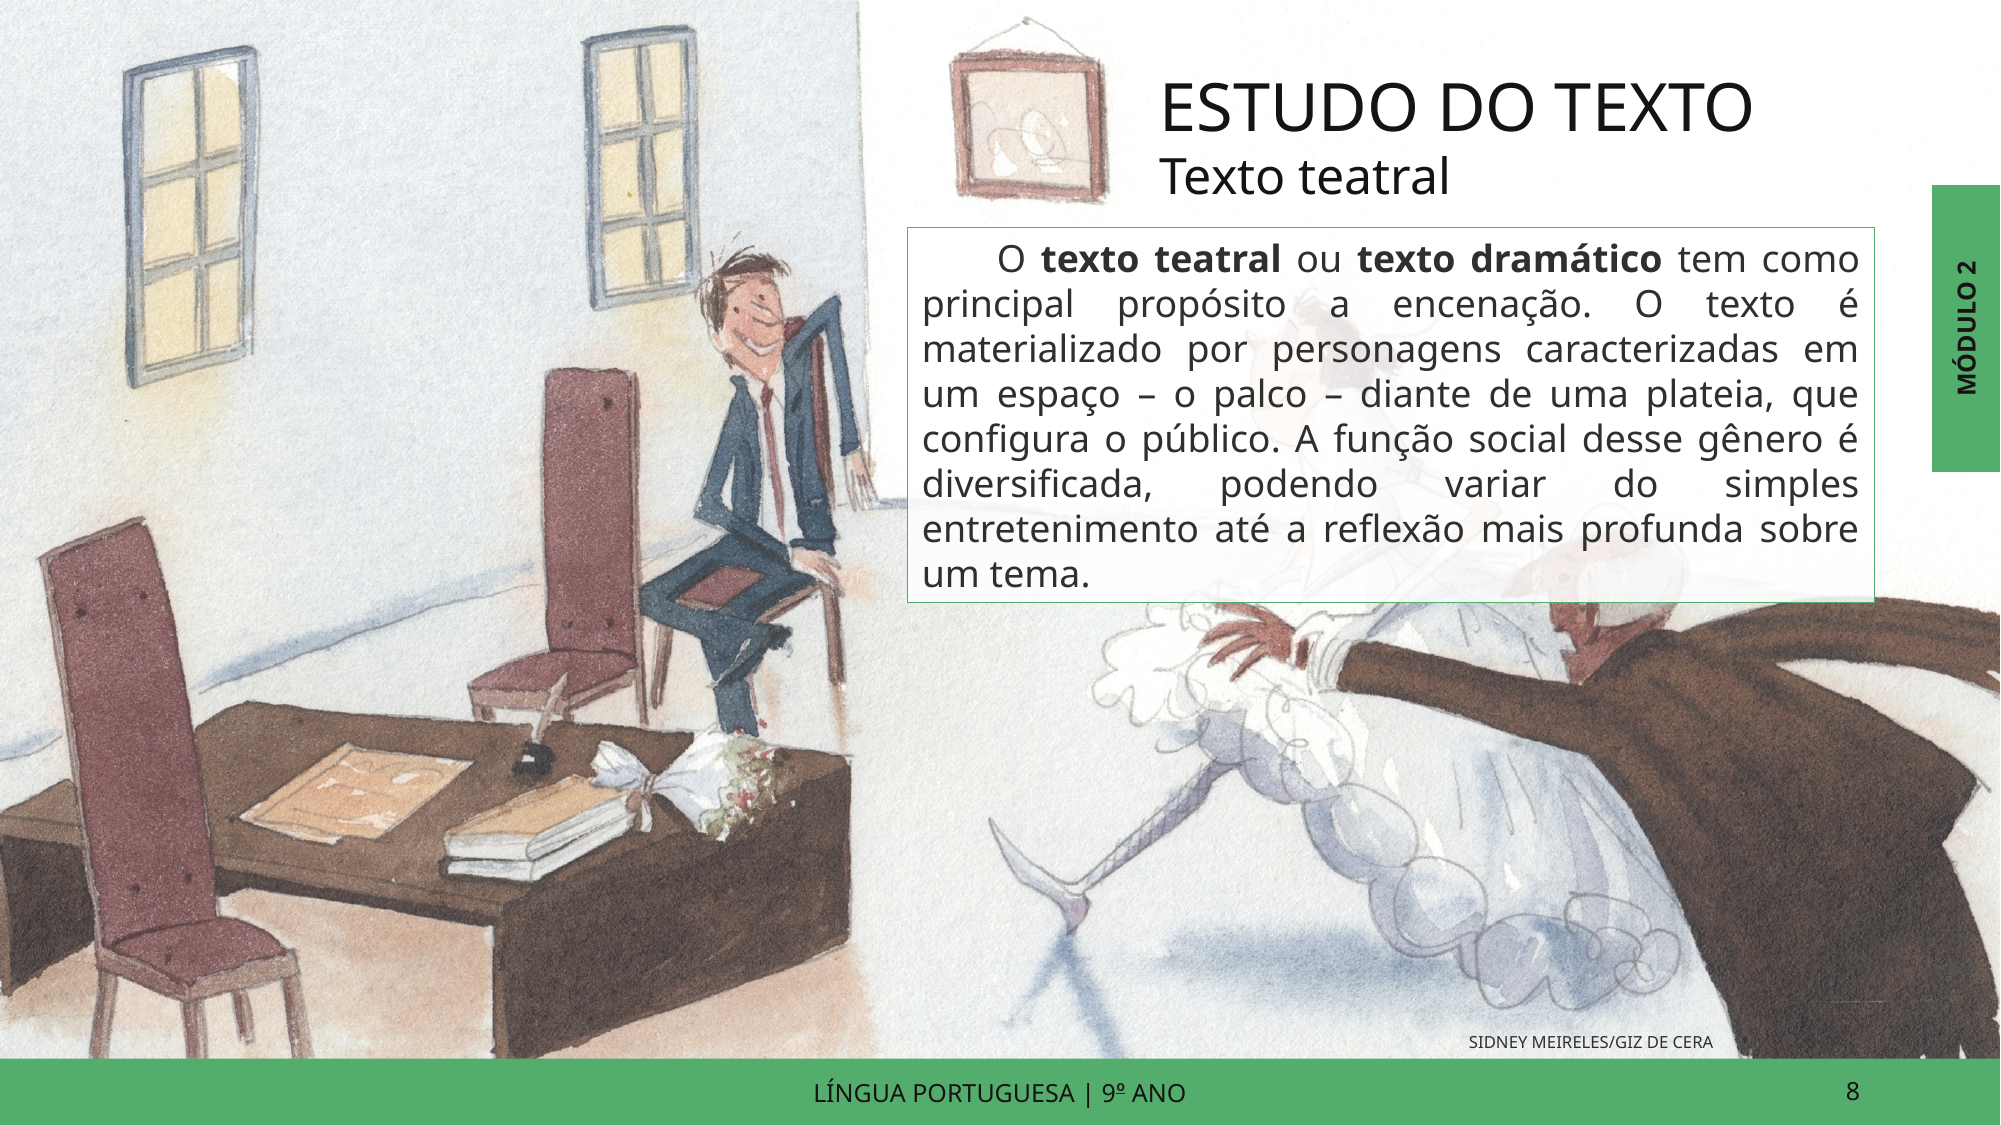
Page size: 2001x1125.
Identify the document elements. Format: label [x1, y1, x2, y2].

picture [0, 0, 2000, 1125]
text_box [1932, 185, 2000, 472]
